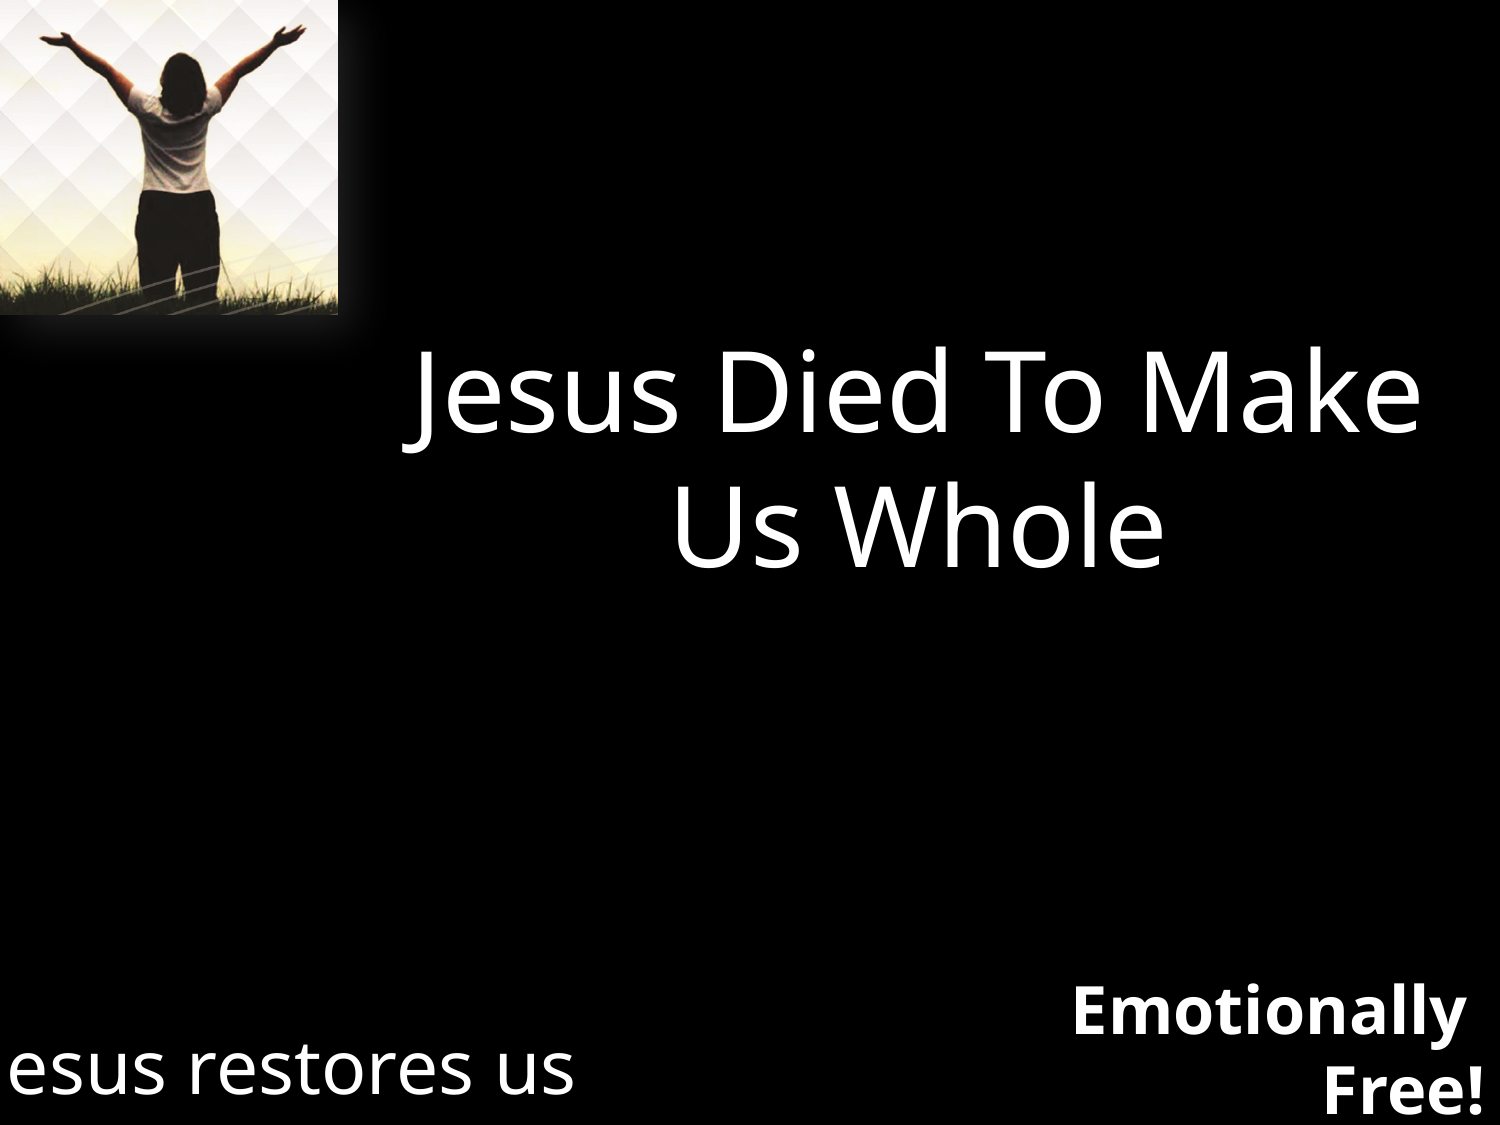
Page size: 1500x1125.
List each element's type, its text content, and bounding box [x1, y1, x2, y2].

text_box Jesus restores us [0, 1012, 592, 1118]
text_box Jesus Died To Make Us Whole [337, 312, 1500, 598]
picture [0, 0, 338, 315]
